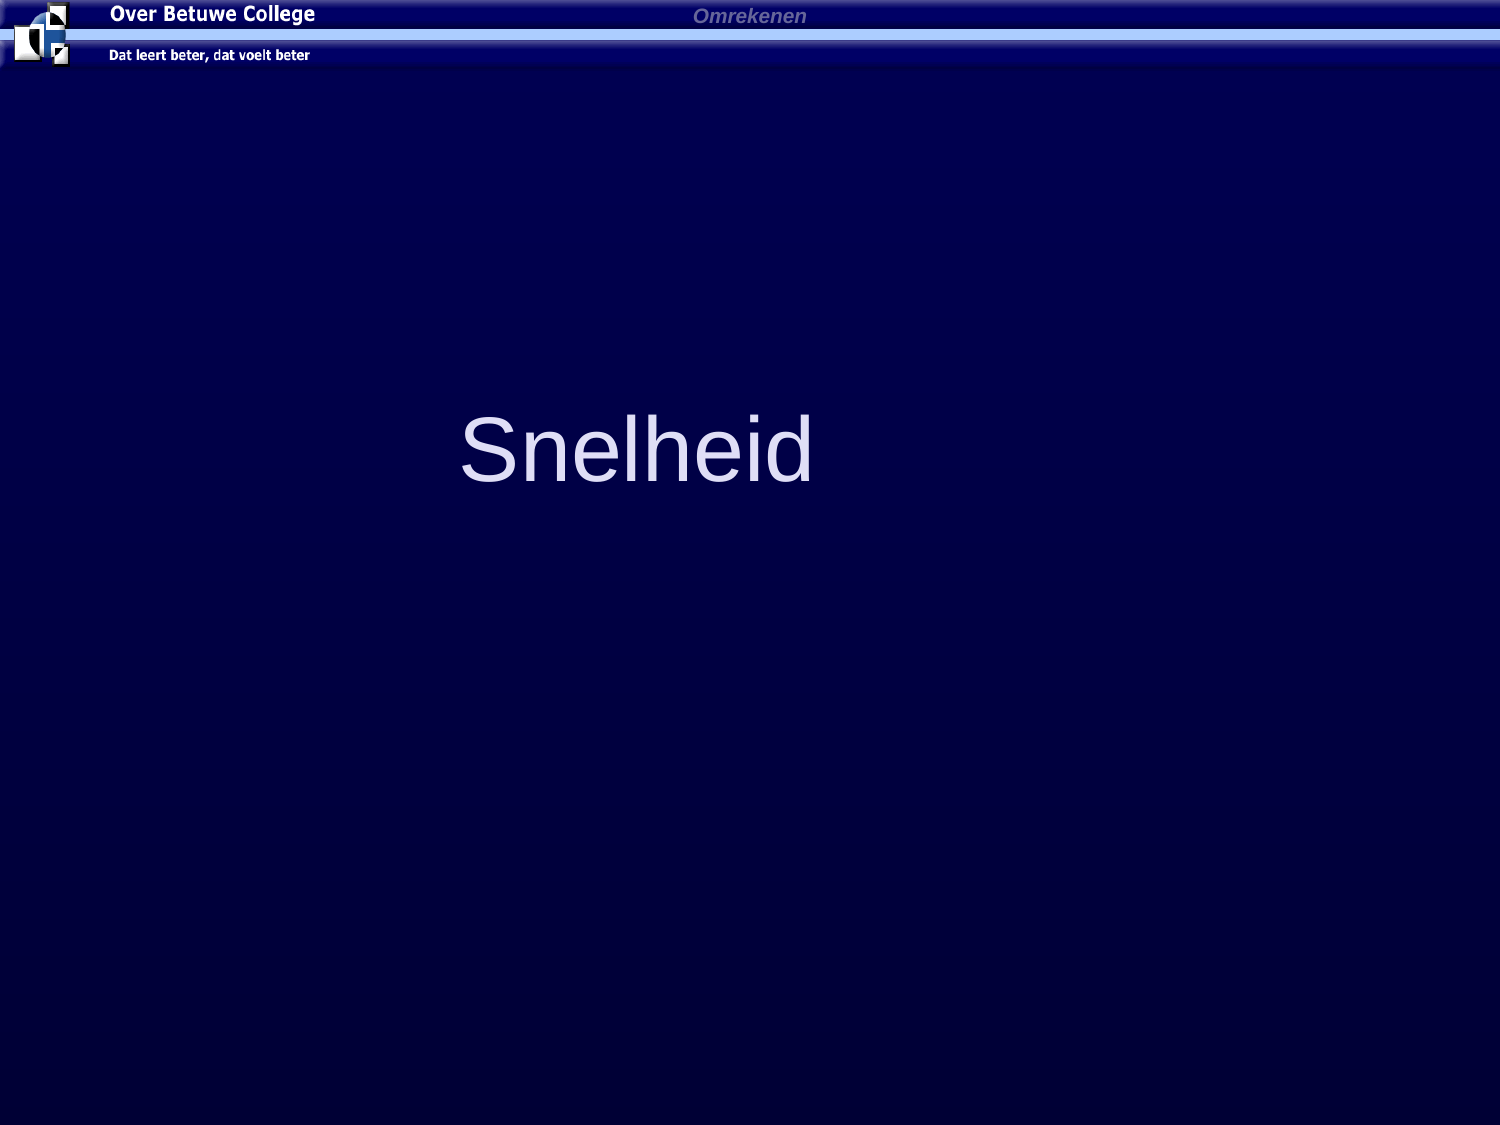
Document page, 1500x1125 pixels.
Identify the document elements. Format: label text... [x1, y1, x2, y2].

picture [0, 0, 1500, 71]
title Snelheid [0, 302, 1276, 588]
